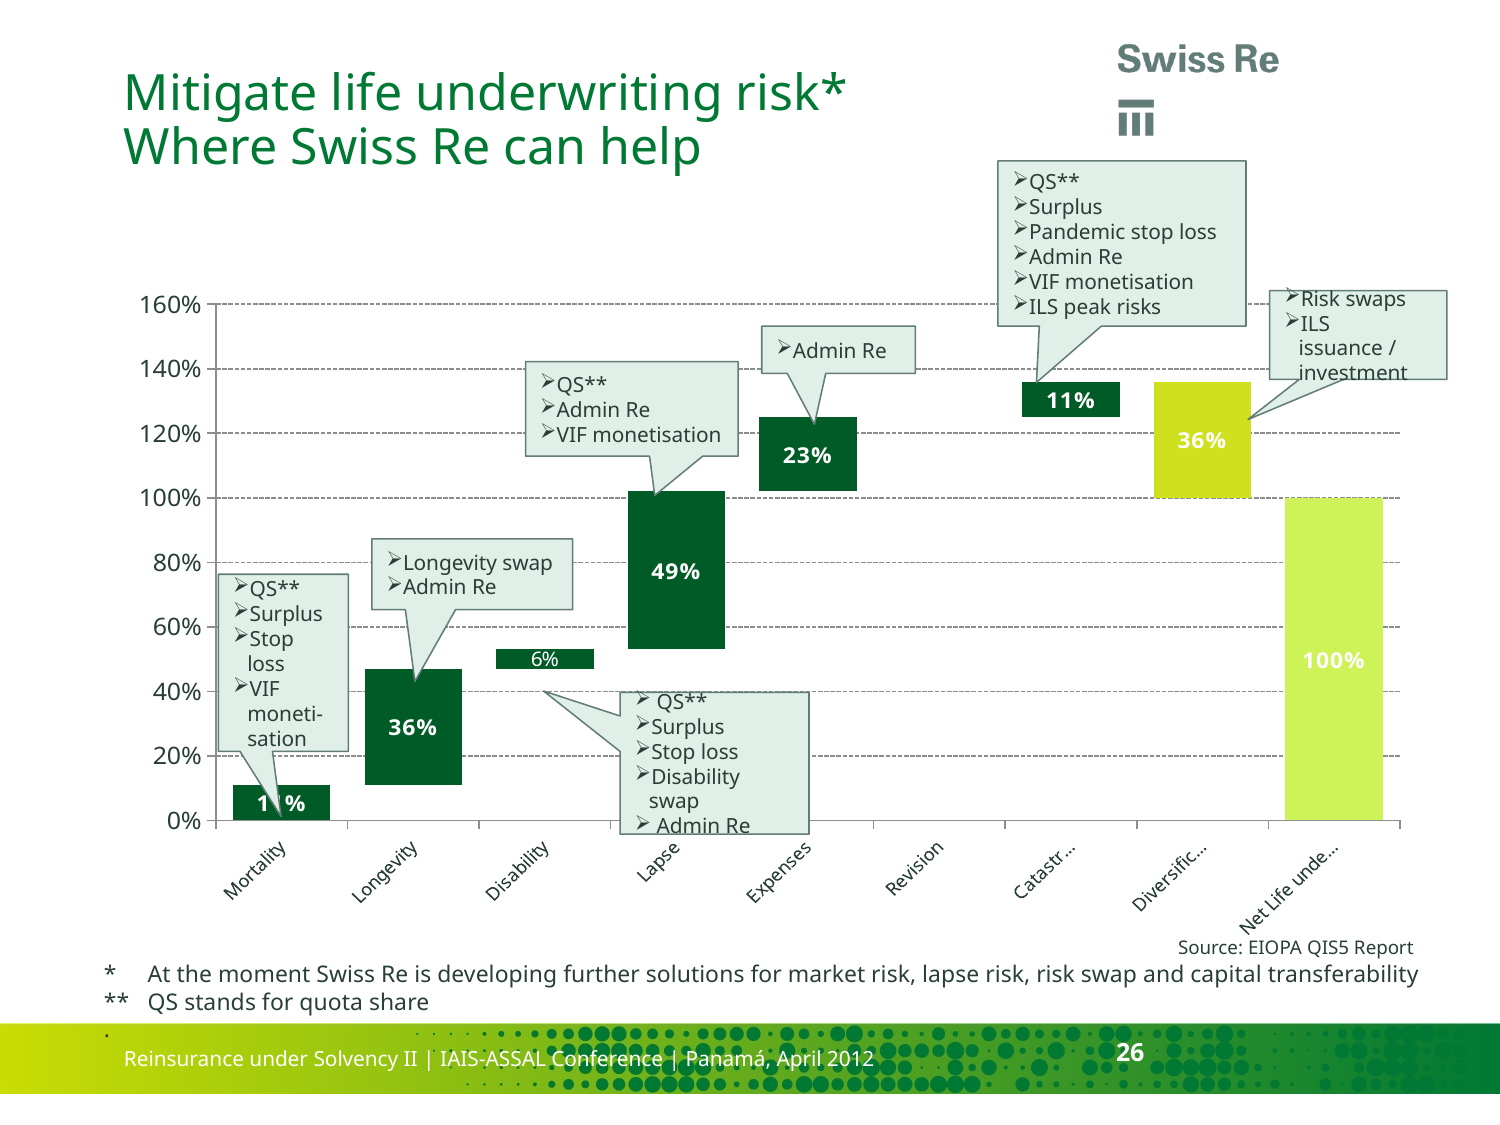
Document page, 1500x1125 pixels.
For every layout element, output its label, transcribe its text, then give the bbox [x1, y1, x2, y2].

chart [123, 231, 1412, 941]
picture [1116, 42, 1281, 138]
title Mitigate life underwriting risk* Where Swiss Re can help [123, 78, 1081, 220]
text_box * At the moment Swiss Re is developing further solutions for market risk, lapse risk, risk swap and capital transferability ** QS stands for quota share . [89, 952, 1436, 1050]
text_box QS** Surplus Pandemic stop loss Admin Re VIF monetisation ILS peak risks [995, 158, 1249, 230]
text_box Source: EIOPA QIS5 Report [1163, 928, 1500, 966]
slide_number 26 [1116, 1040, 1147, 1071]
text_box Risk swaps ILS issuance / investment [1417, 288, 1449, 382]
picture [0, 1023, 1500, 1094]
